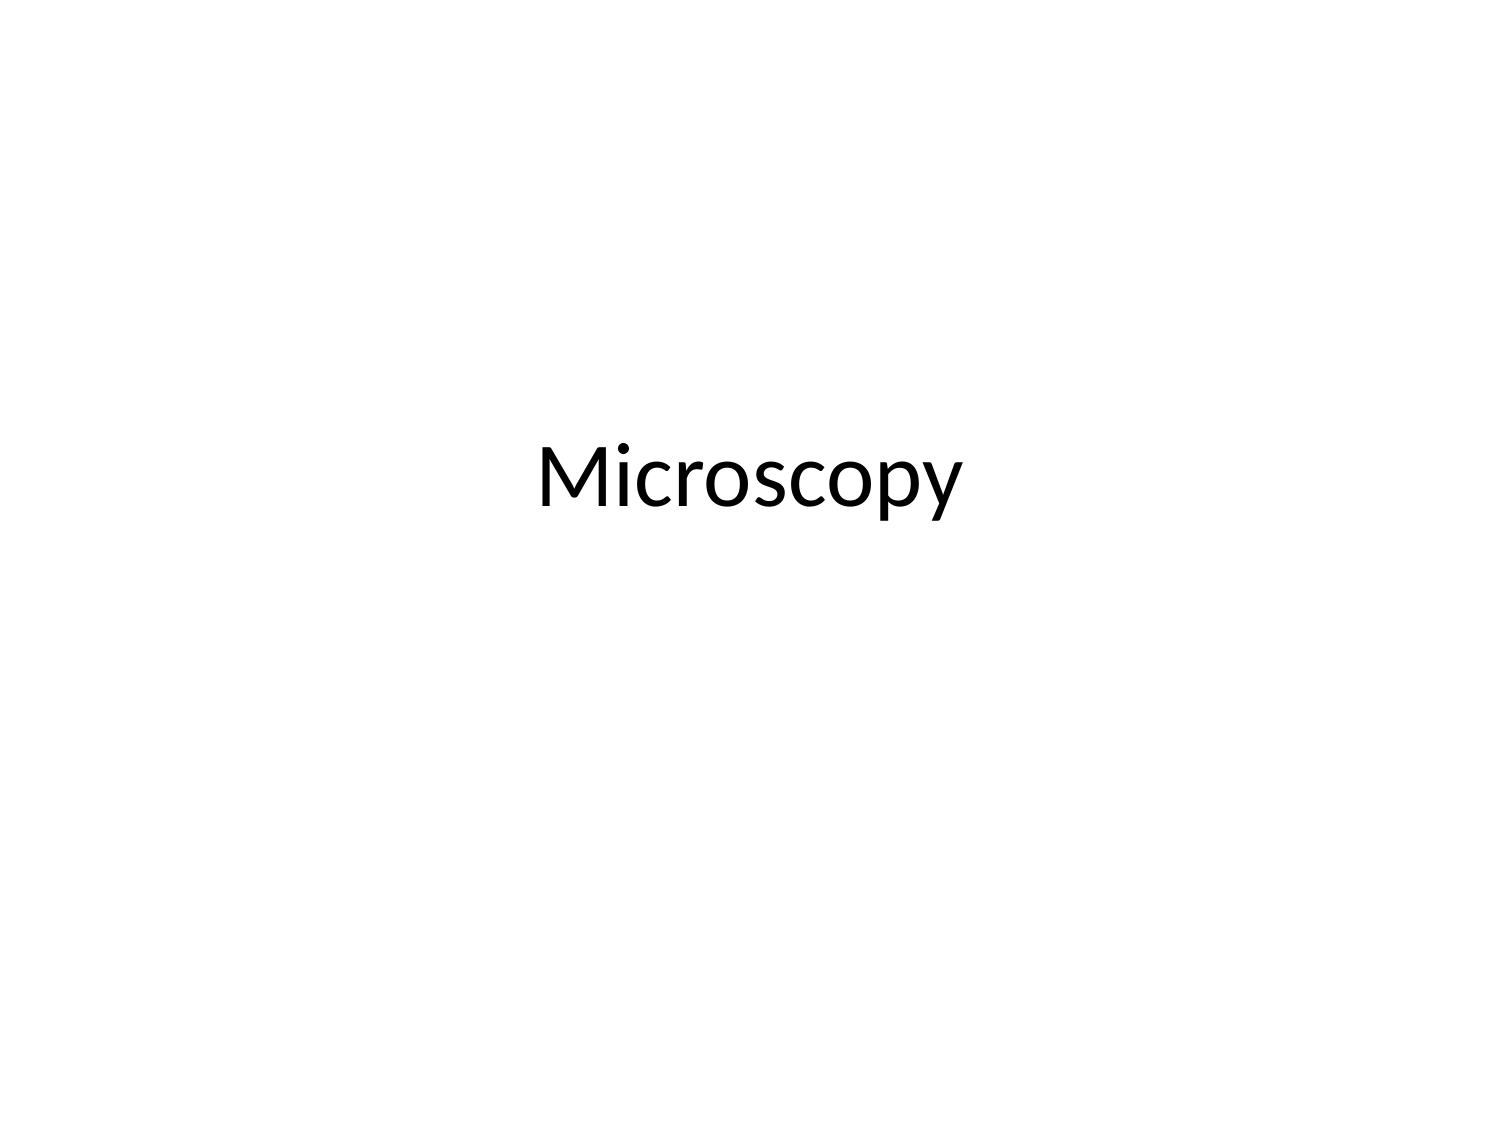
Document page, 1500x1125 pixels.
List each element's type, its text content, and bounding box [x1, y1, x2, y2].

title Microscopy [112, 349, 1388, 591]
